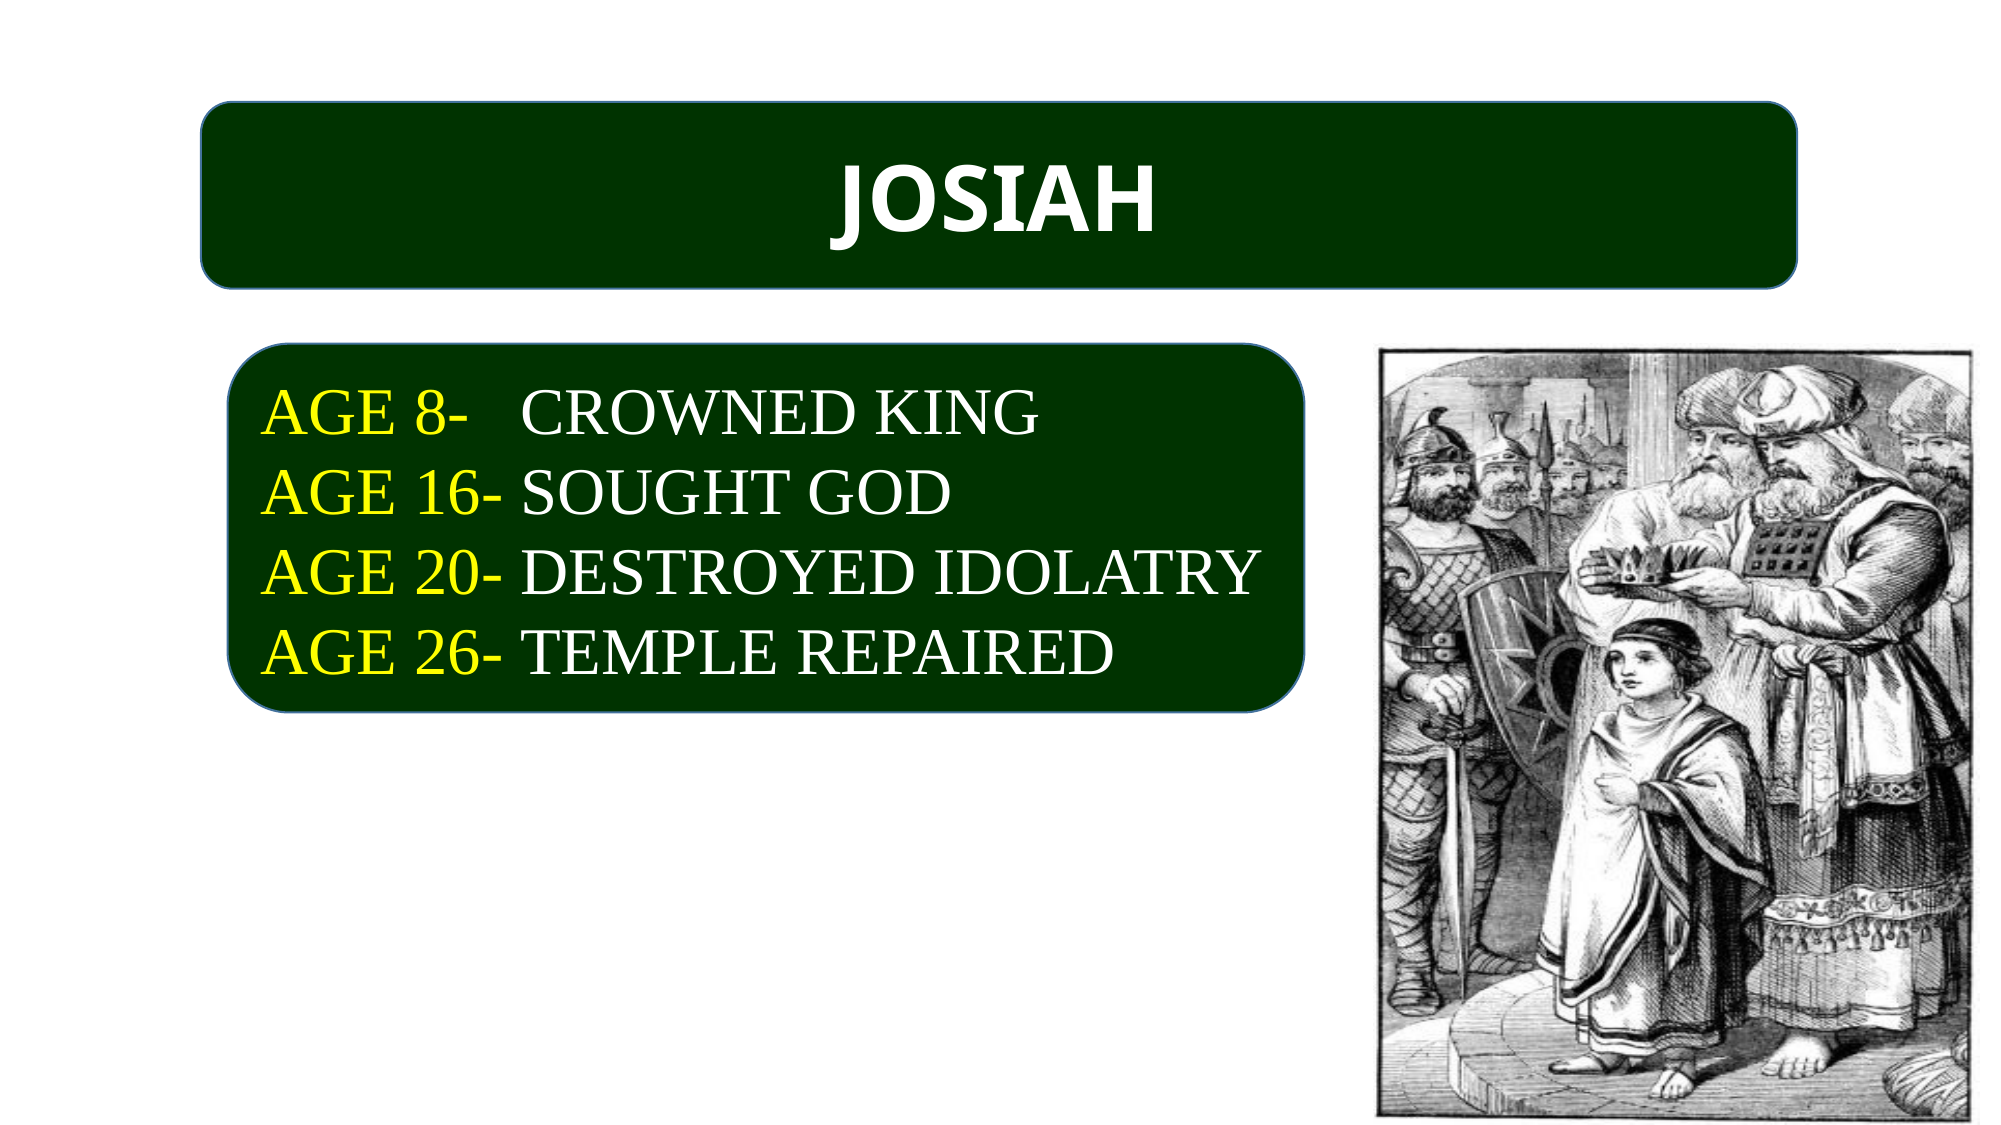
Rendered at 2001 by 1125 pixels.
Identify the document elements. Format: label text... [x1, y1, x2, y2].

text_box JOSIAH [199, 100, 1799, 290]
picture [1373, 343, 1980, 1125]
text_box AGE 8- CROWNED KING AGE 16- SOUGHT GOD AGE 20- DESTROYED IDOLATRY AGE 26- TEMPLE REPAIRED [226, 342, 1306, 714]
